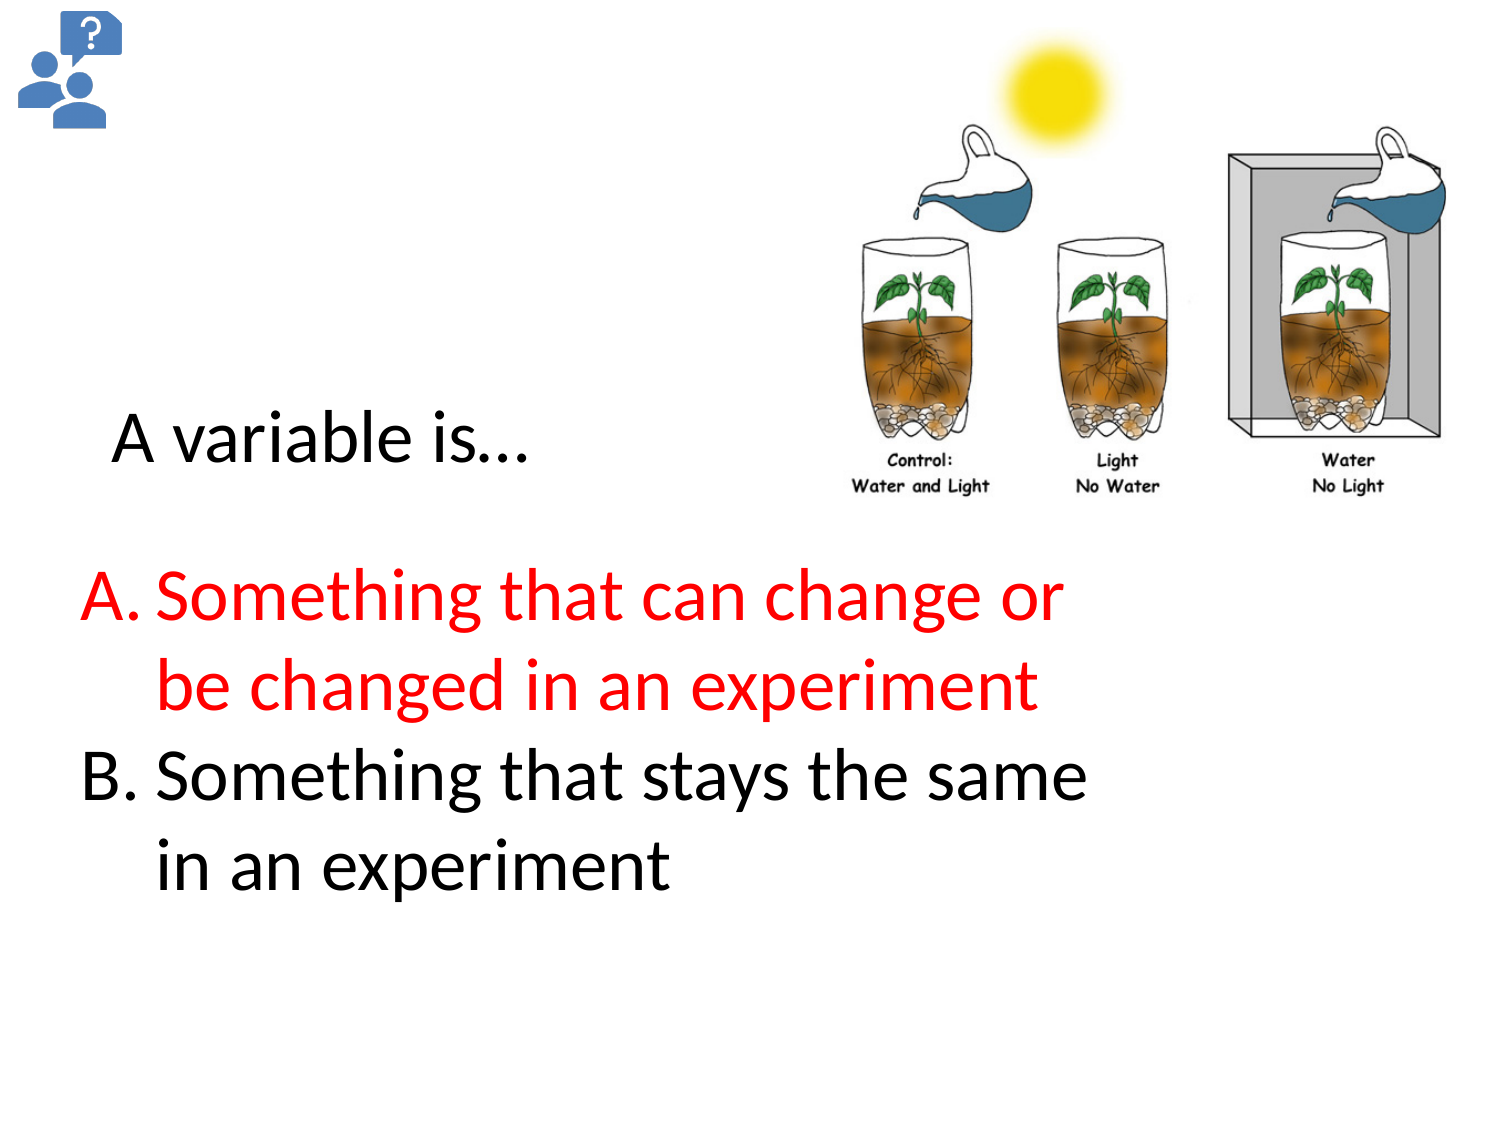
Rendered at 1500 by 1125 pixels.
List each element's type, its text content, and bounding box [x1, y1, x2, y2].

text_box A variable is… [25, 380, 616, 486]
text_box Something that can change or be changed in an experiment Something that stays the same in an experiment [65, 530, 1172, 1098]
text_box [0, 0, 140, 140]
picture [825, 27, 1447, 507]
